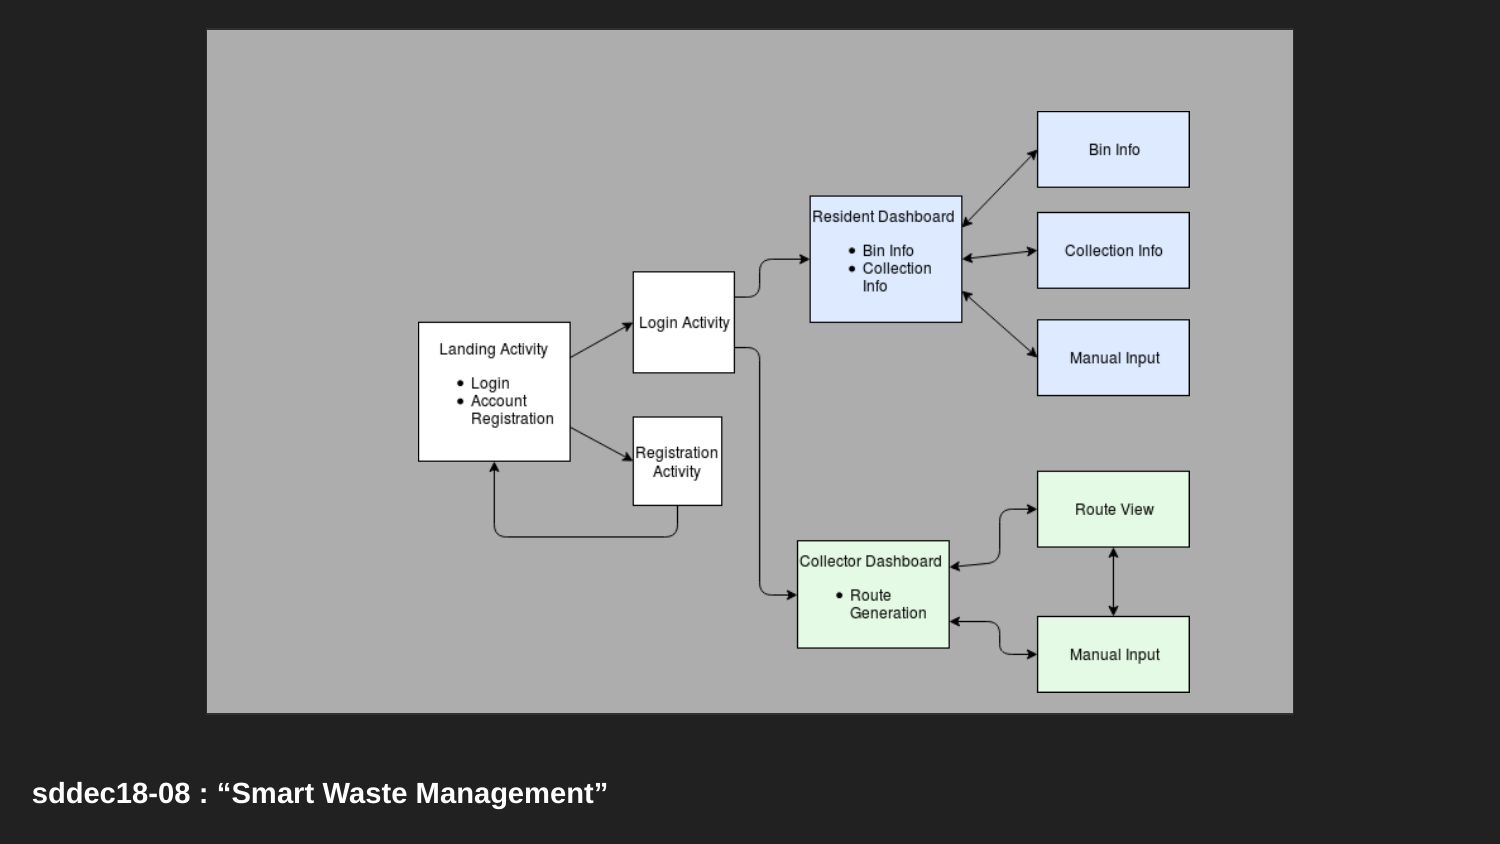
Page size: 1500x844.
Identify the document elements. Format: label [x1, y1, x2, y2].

text_box [206, 29, 1294, 714]
picture [418, 110, 1191, 694]
